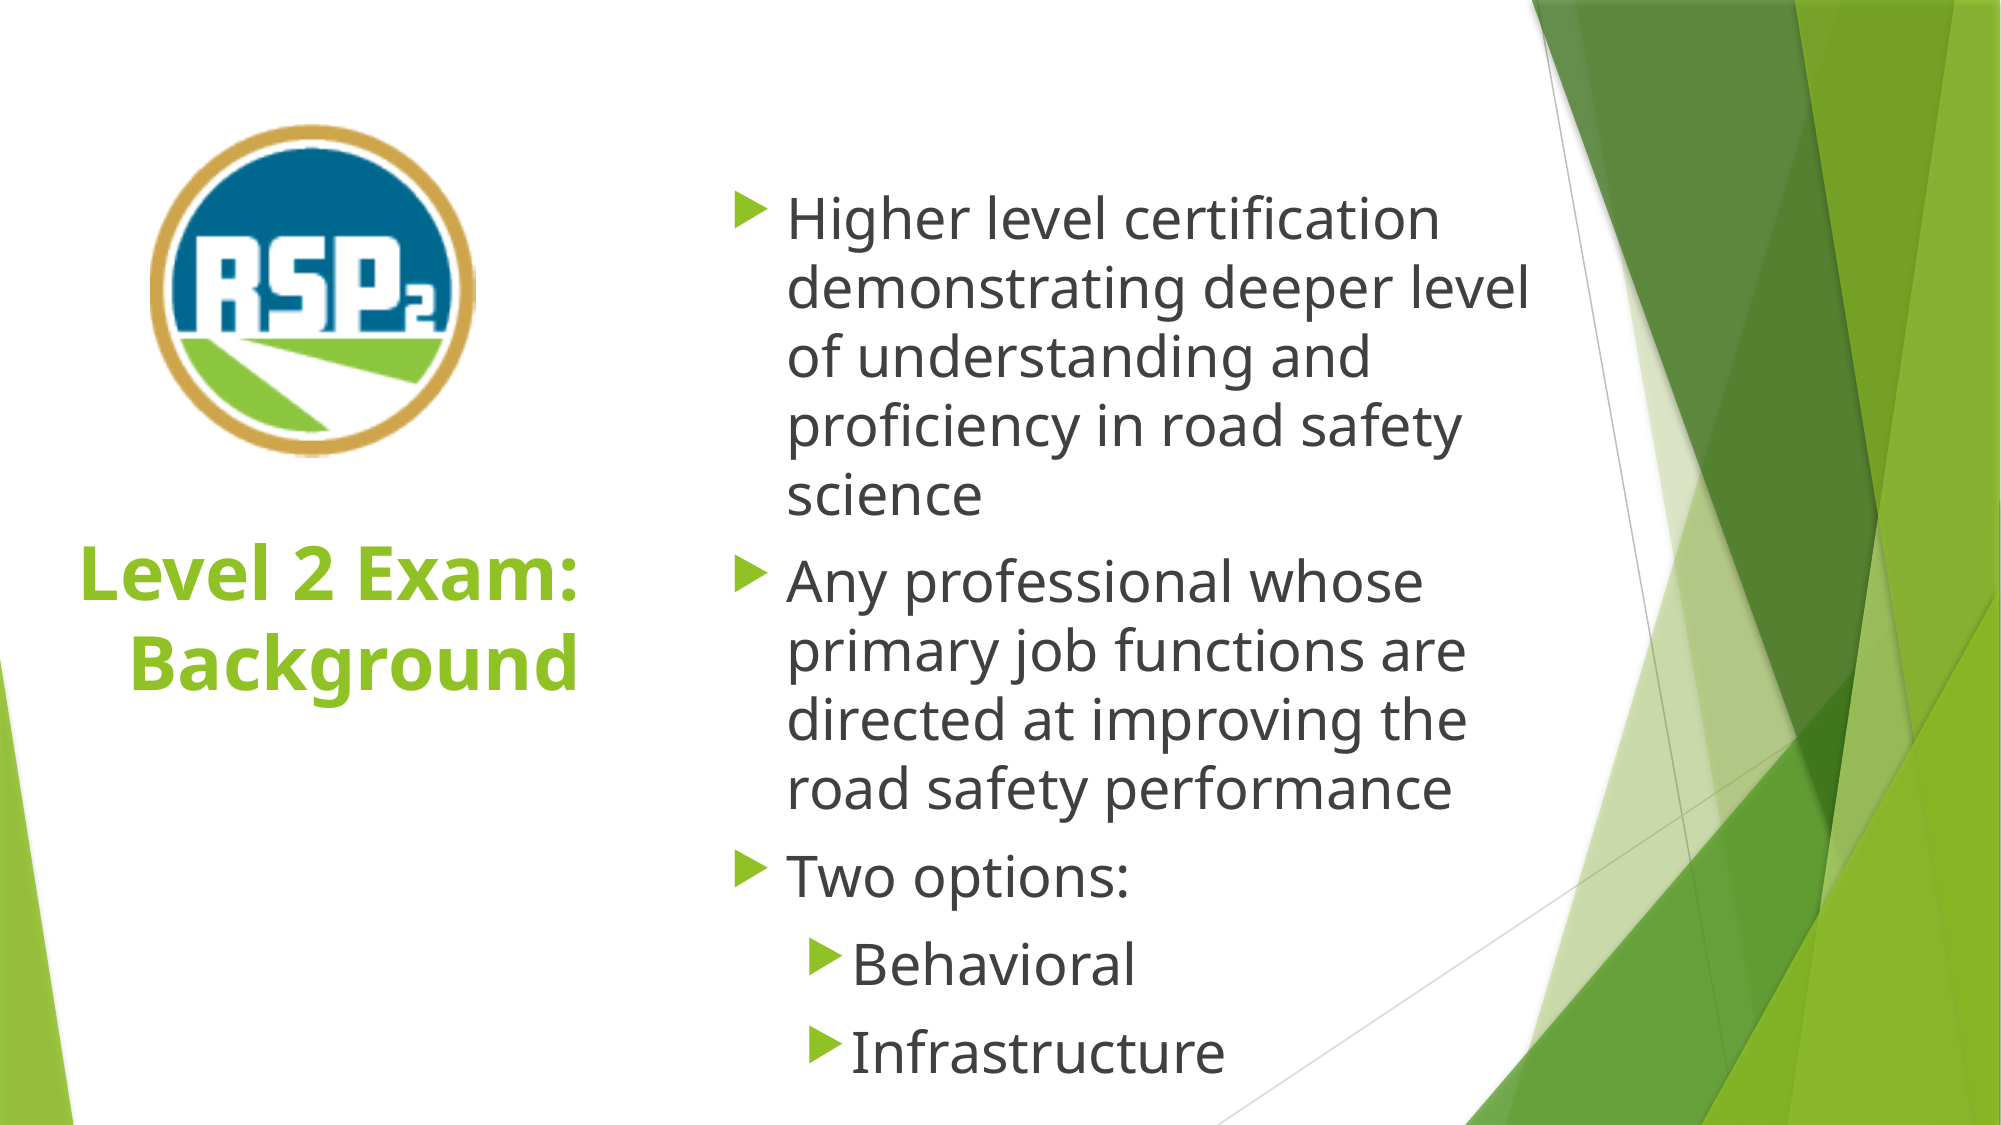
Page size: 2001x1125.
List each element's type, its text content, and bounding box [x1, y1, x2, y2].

title Level 2 Exam: Background [50, 158, 596, 967]
picture [149, 123, 477, 458]
list Higher level certification demonstrating deeper level of understanding and proficiency in road safety science Any professional whose primary job functions are directed at improving the road safety performance Two options: Behavioral Infrastructure [715, 174, 1580, 1099]
